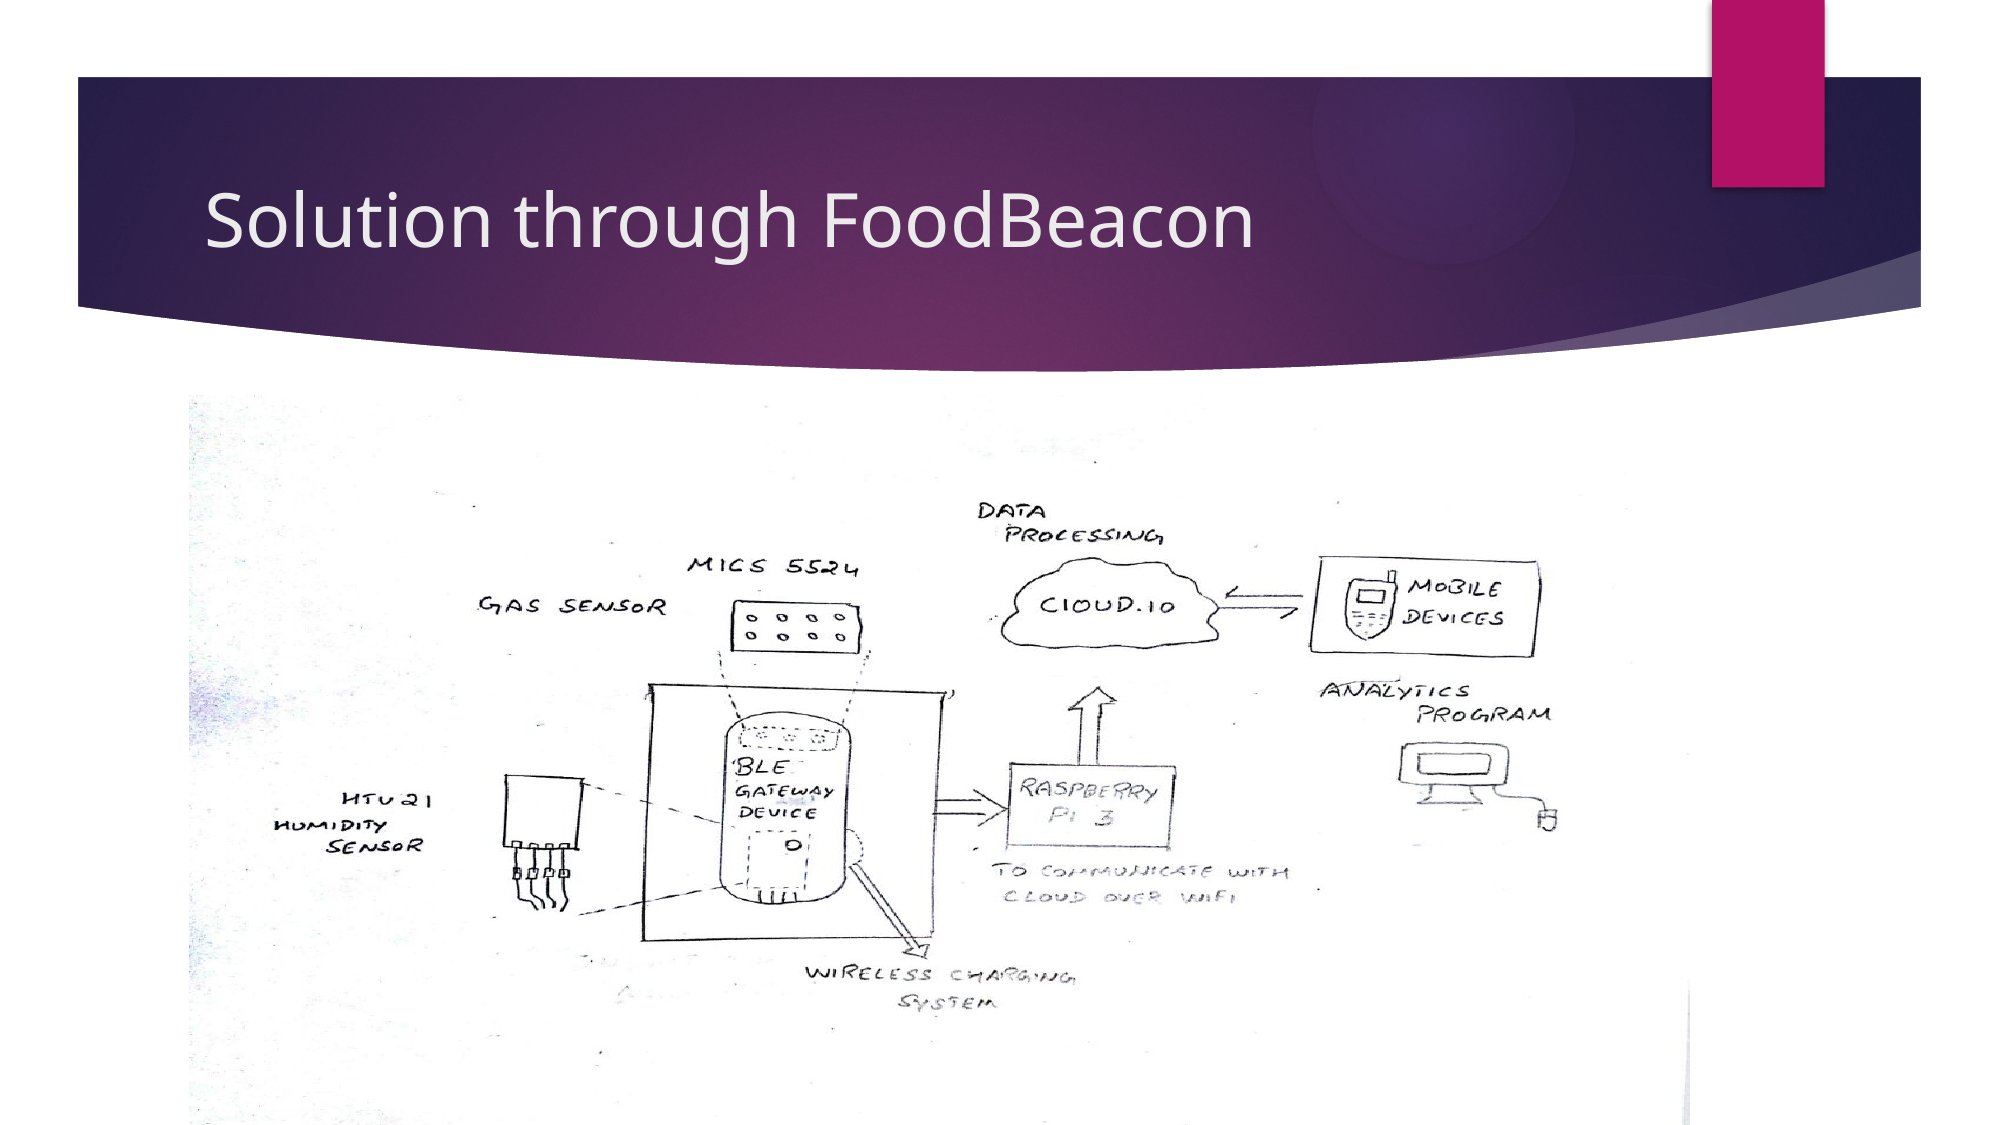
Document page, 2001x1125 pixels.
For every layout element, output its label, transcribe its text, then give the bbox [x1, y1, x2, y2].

picture [189, 395, 1690, 1125]
title Solution through FoodBeacon [189, 159, 1627, 276]
